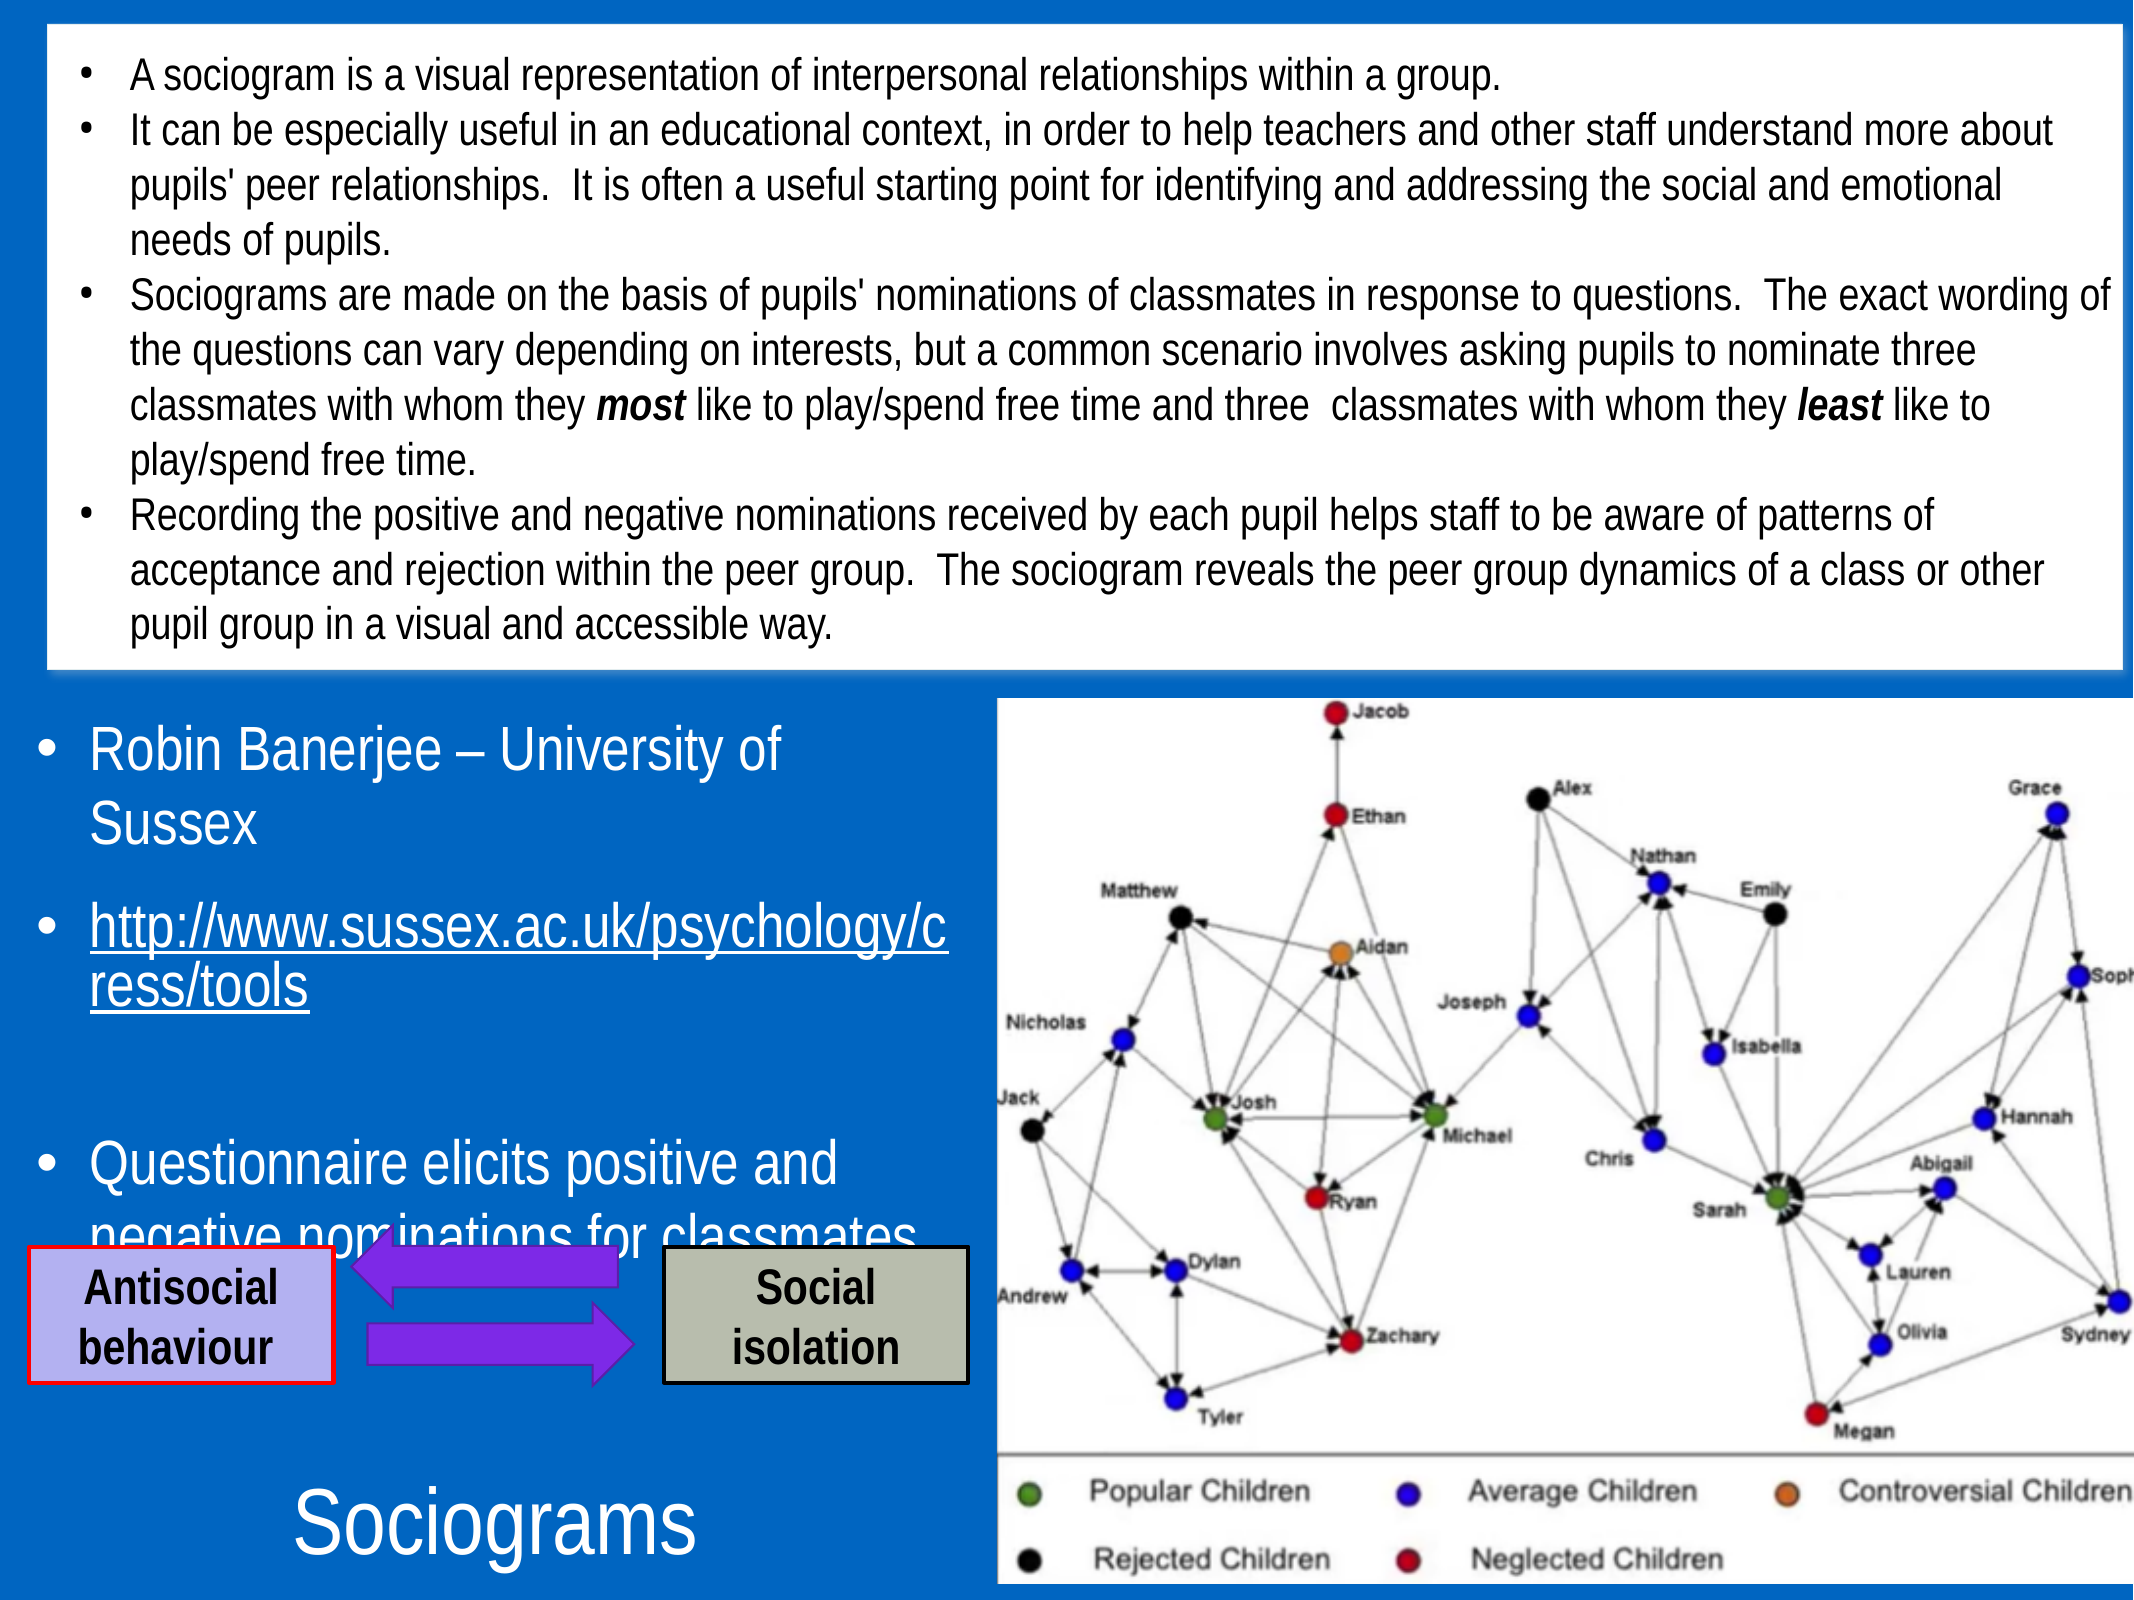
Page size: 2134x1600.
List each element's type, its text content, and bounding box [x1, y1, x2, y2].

text_box Sociograms [154, 1452, 837, 1582]
list Robin Banerjee – University of Sussex http://www.sussex.ac.uk/psychology/cress/tools Questionnaire elicits positive and negative nominations for classmates [28, 702, 963, 1497]
text_box Social isolation [664, 1246, 969, 1383]
text_box [367, 1302, 635, 1386]
text_box Antisocial behaviour [29, 1246, 334, 1383]
picture [996, 697, 2134, 1584]
text_box [351, 1225, 618, 1309]
